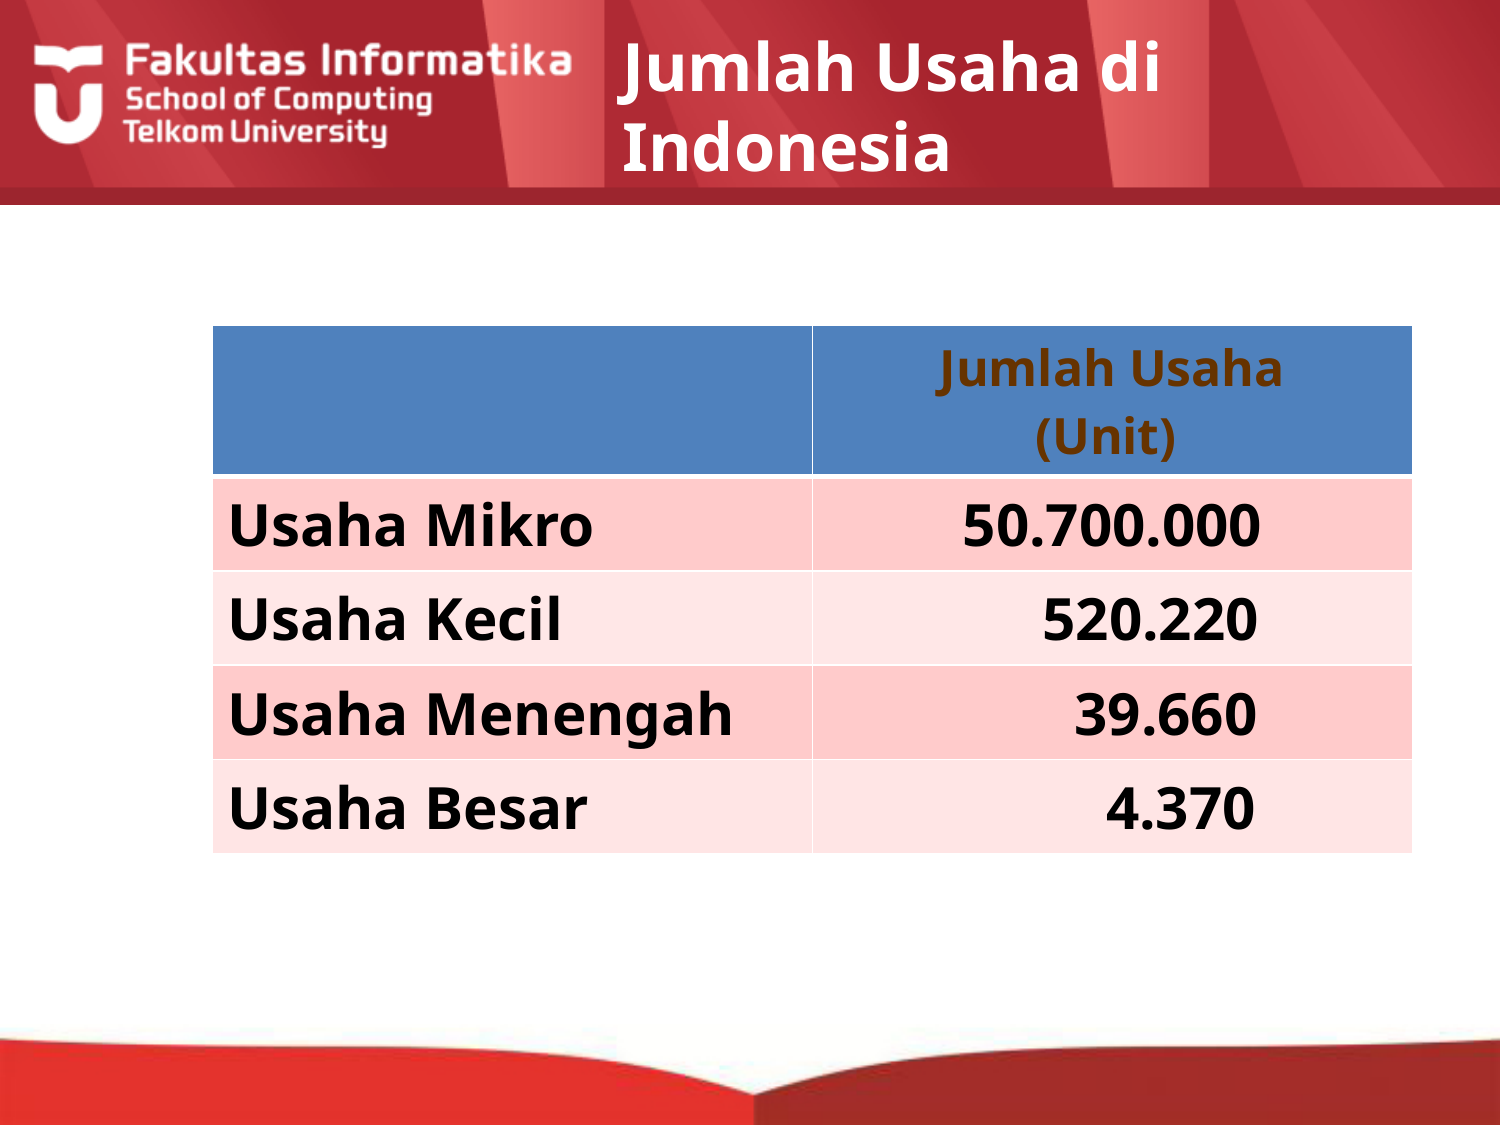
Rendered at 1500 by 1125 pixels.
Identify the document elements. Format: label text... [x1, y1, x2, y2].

picture [0, 0, 1500, 205]
table_header Jumlah Usaha (Unit) [813, 326, 1412, 474]
table_cell Usaha Kecil [213, 572, 812, 664]
picture [0, 1024, 1500, 1125]
table_header [213, 326, 812, 474]
title Jumlah Usaha di Indonesia [607, 39, 1500, 172]
table_cell 520.220 [813, 572, 1412, 664]
table_cell 4.370 [813, 760, 1412, 853]
table_cell Usaha Mikro [213, 479, 812, 570]
table_cell Usaha Besar [213, 760, 812, 853]
table_cell Usaha Menengah [213, 666, 812, 759]
table_cell 50.700.000 [813, 479, 1412, 570]
table_cell 39.660 [813, 666, 1412, 759]
